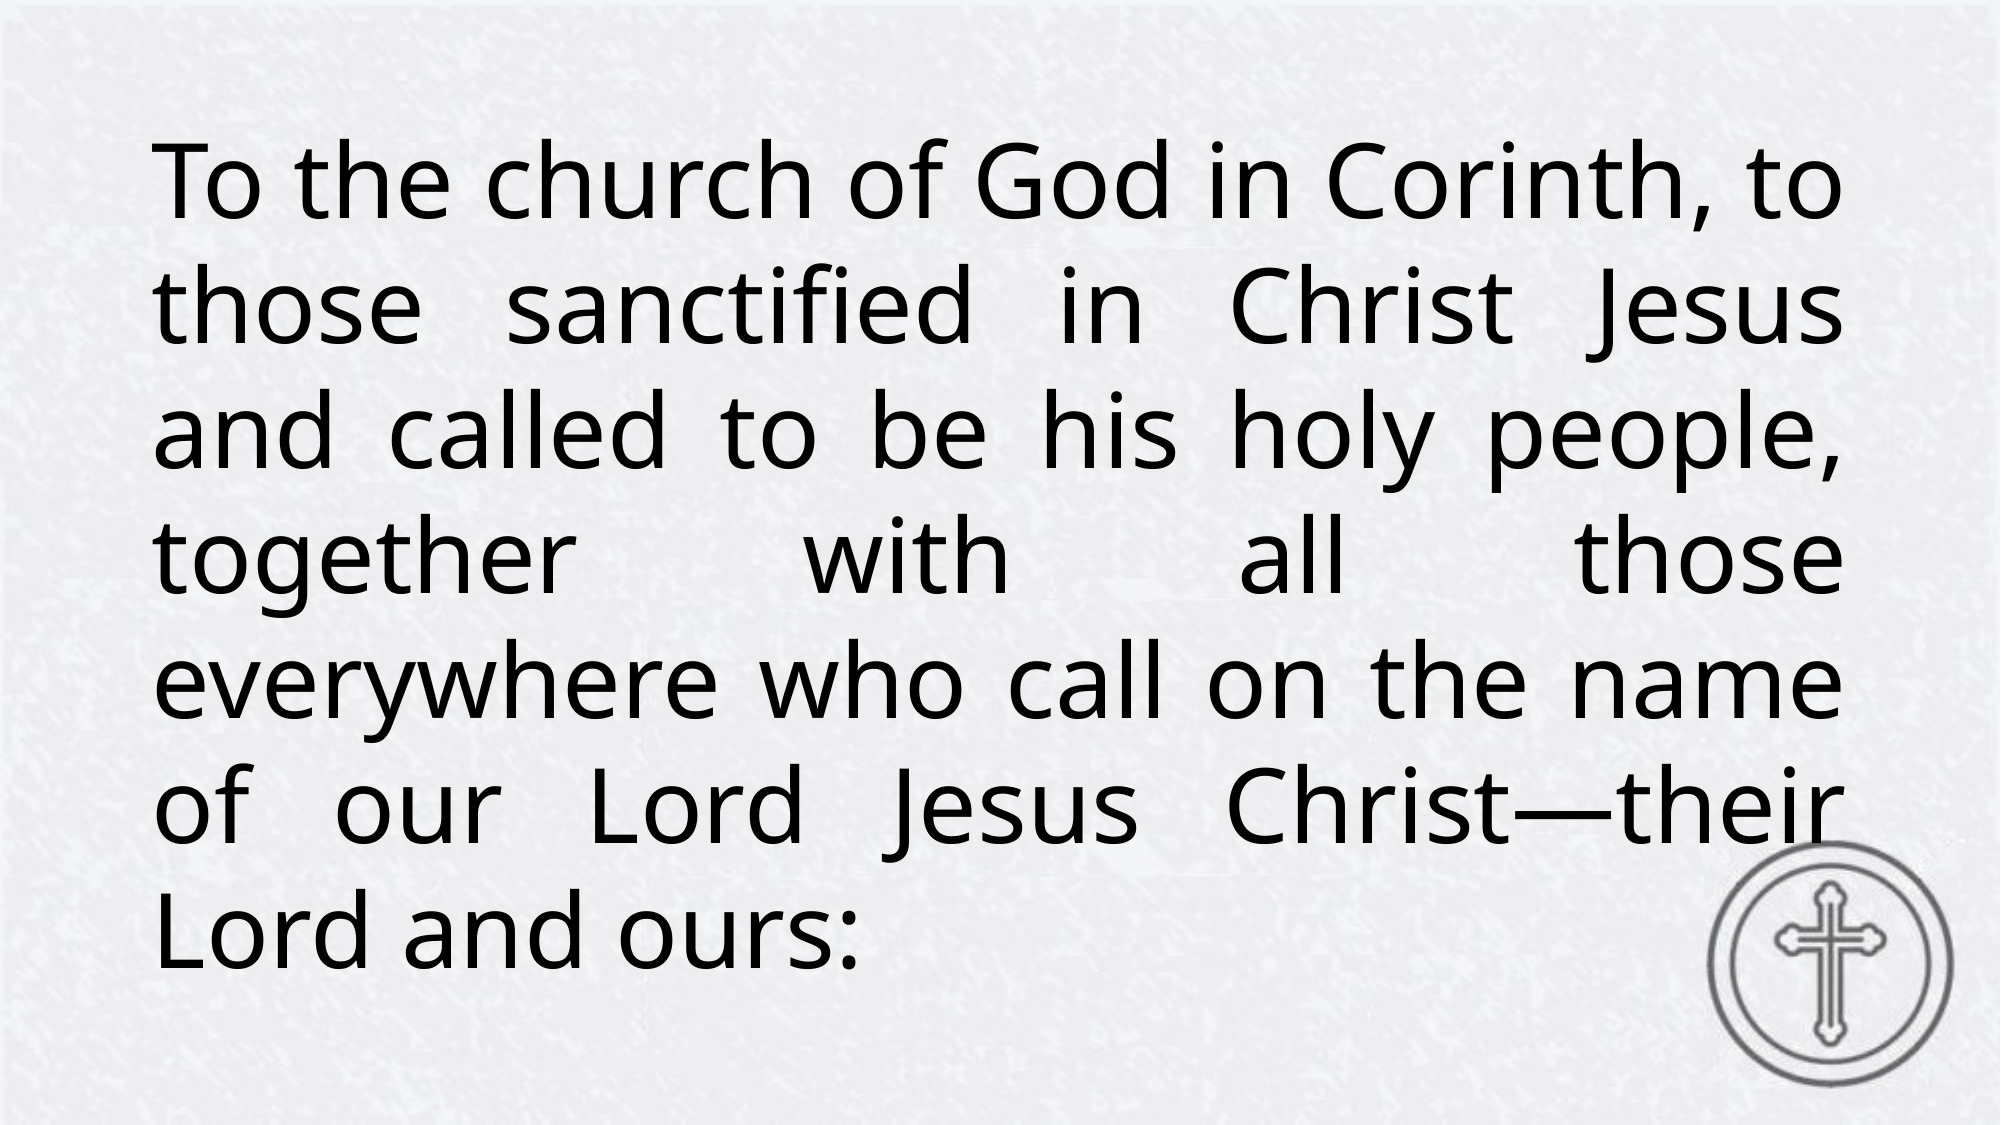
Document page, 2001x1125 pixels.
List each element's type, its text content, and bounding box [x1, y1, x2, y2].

picture [0, 0, 2001, 1125]
text_box To the church of God in Corinth, to those sanctified in Christ Jesus and called to be his holy people, together with all those everywhere who call on the name of our Lord Jesus Christ—their Lord and ours: [137, 106, 1863, 997]
